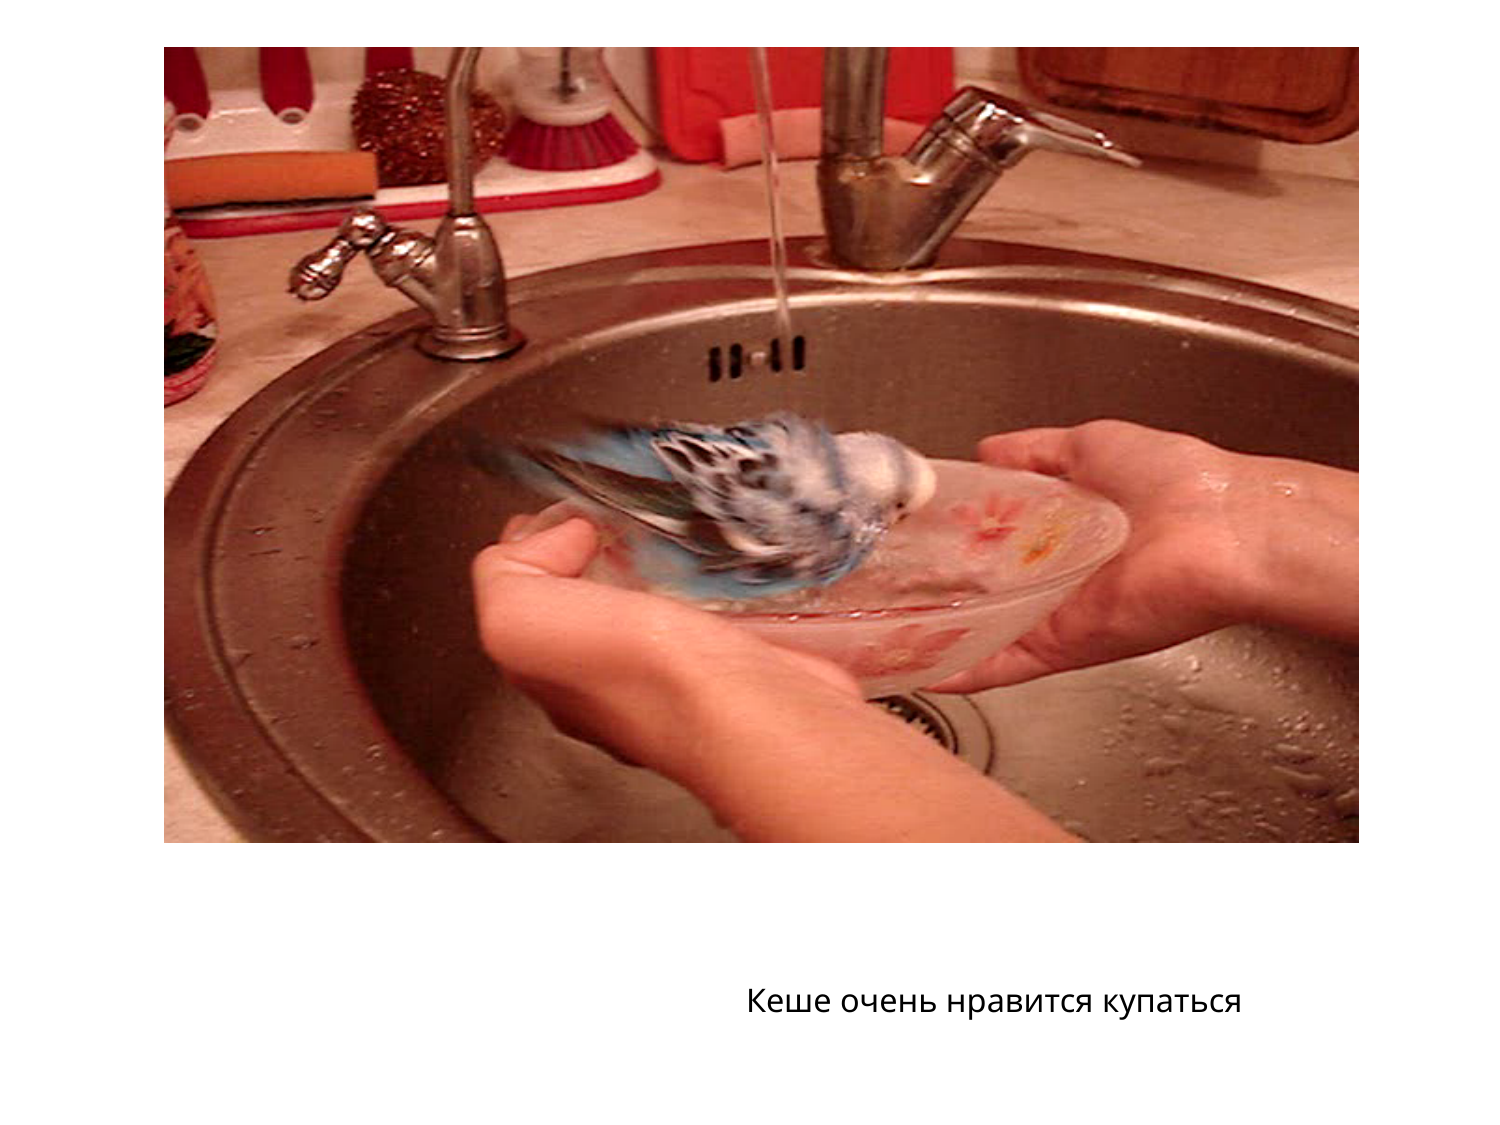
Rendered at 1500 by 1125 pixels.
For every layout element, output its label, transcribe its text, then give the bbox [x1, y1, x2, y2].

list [163, 46, 1360, 844]
list Кеше очень нравится купаться [725, 878, 1377, 1029]
